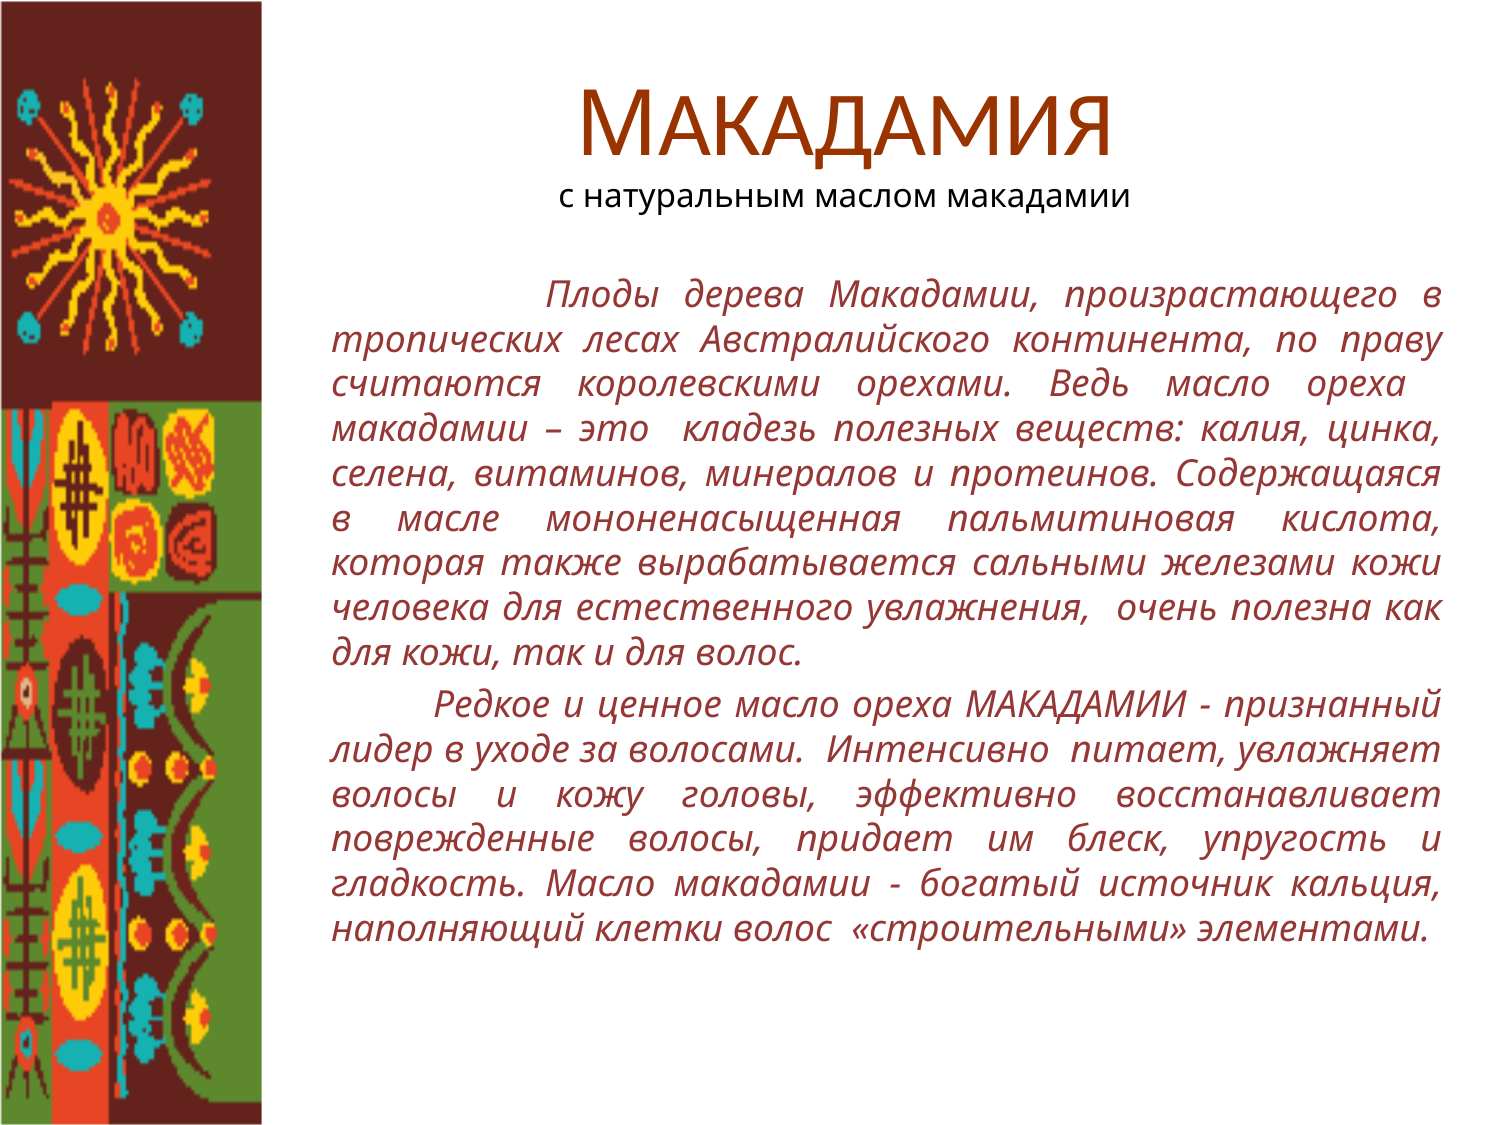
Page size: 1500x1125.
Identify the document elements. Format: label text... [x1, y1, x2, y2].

list Плоды дерева Макадамии, произрастающего в тропических лесах Австралийского континента, по праву считаются королевскими орехами. Ведь масло ореха макадамии – это кладезь полезных веществ: калия, цинка, селена, витаминов, минералов и протеинов. Содержащаяся в масле мононенасыщенная пальмитиновая кислота, которая также вырабатывается сальными железами кожи человека для естественного увлажнения, очень полезна как для кожи, так и для волос. Редкое и ценное масло ореха МАКАДАМИИ - признанный лидер в уходе за волосами. Интенсивно питает, увлажняет волосы и кожу головы, эффективно восстанавливает поврежденные волосы, придает им блеск, упругость и гладкость. Масло макадамии - богатый источник кальция, наполняющий клетки волос «строительными» элементами. [265, 262, 1459, 1005]
picture [0, 2, 694, 1124]
title МАКАДАМИЯ с натуральным маслом макадамии [265, 45, 1425, 233]
